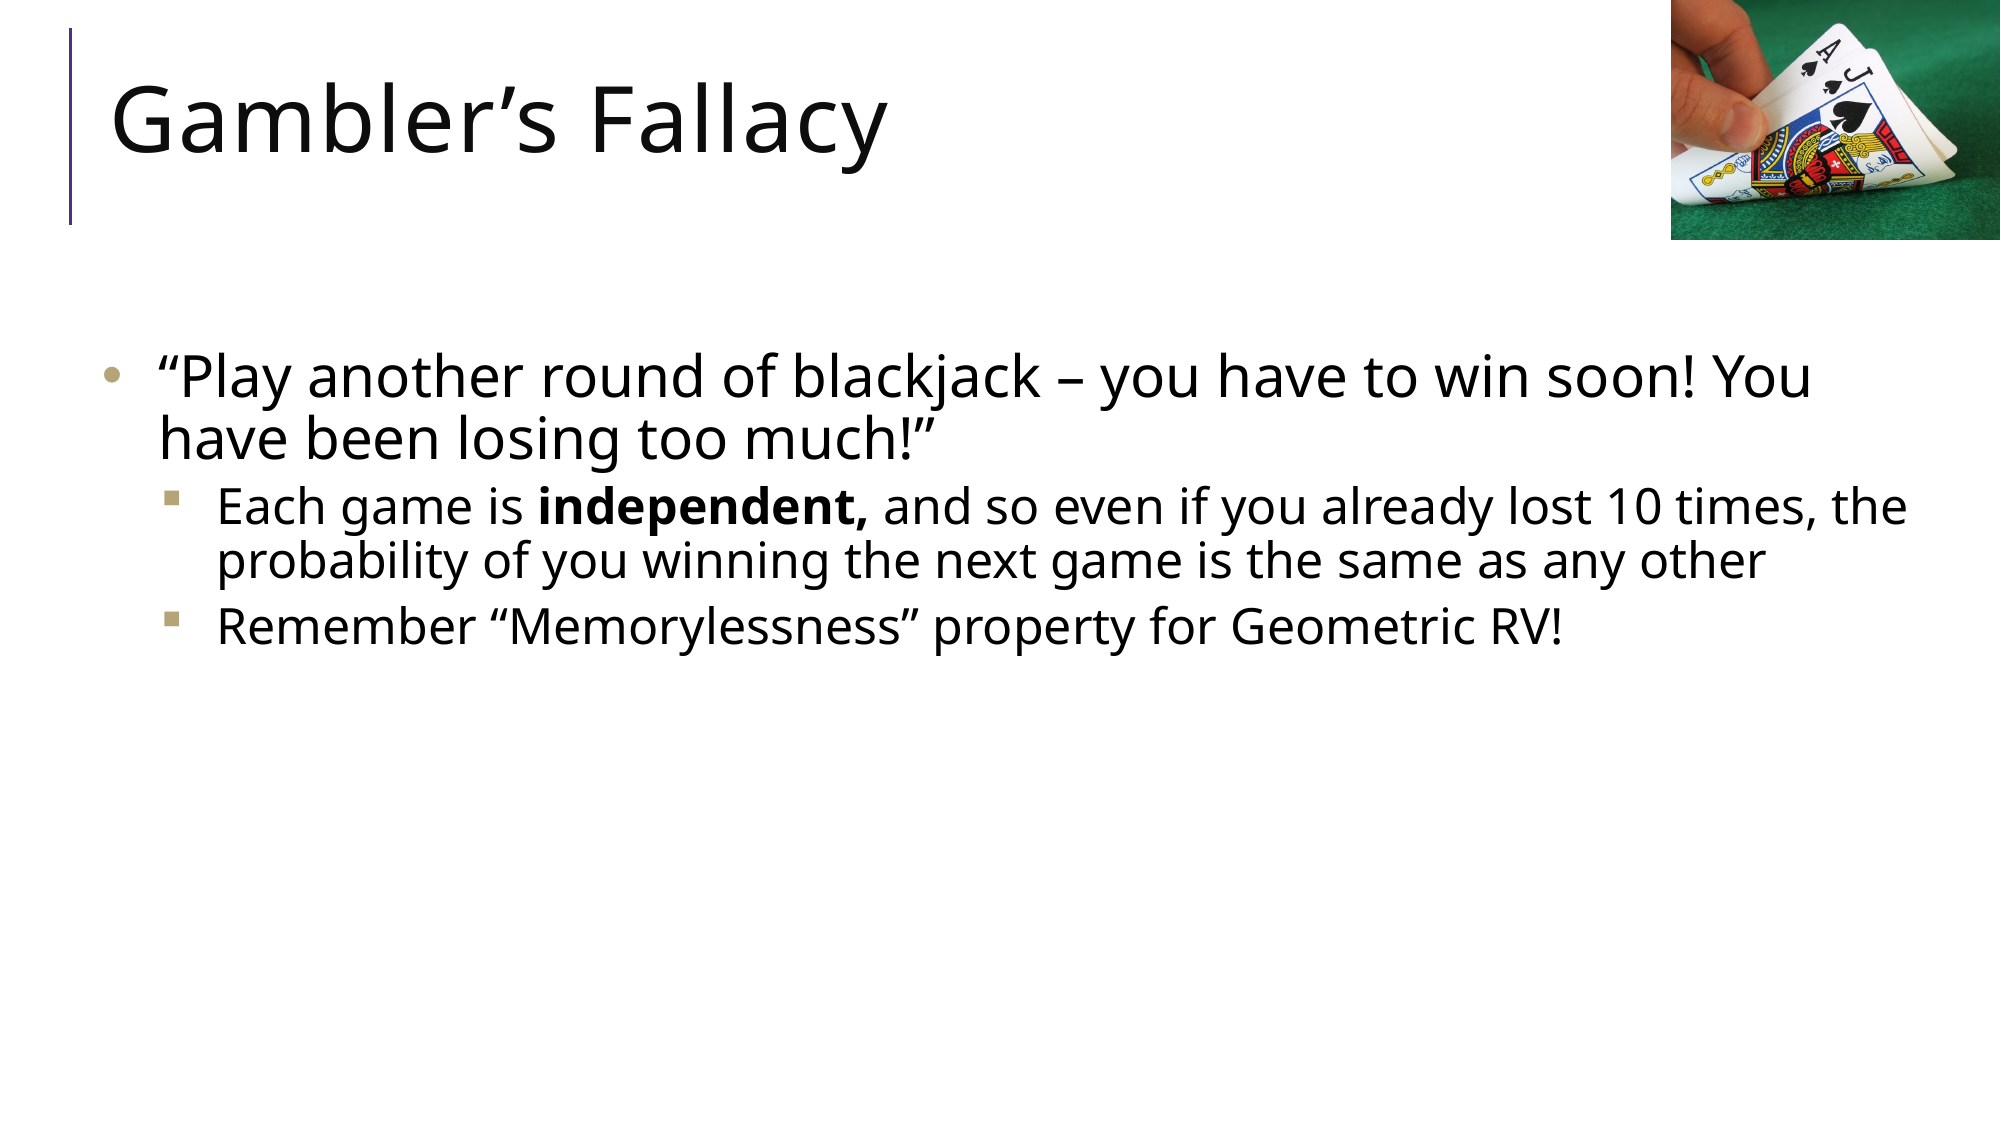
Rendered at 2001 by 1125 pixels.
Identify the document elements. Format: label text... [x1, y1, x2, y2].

title Gambler’s Fallacy [94, 43, 1664, 210]
picture [1671, 0, 2000, 241]
